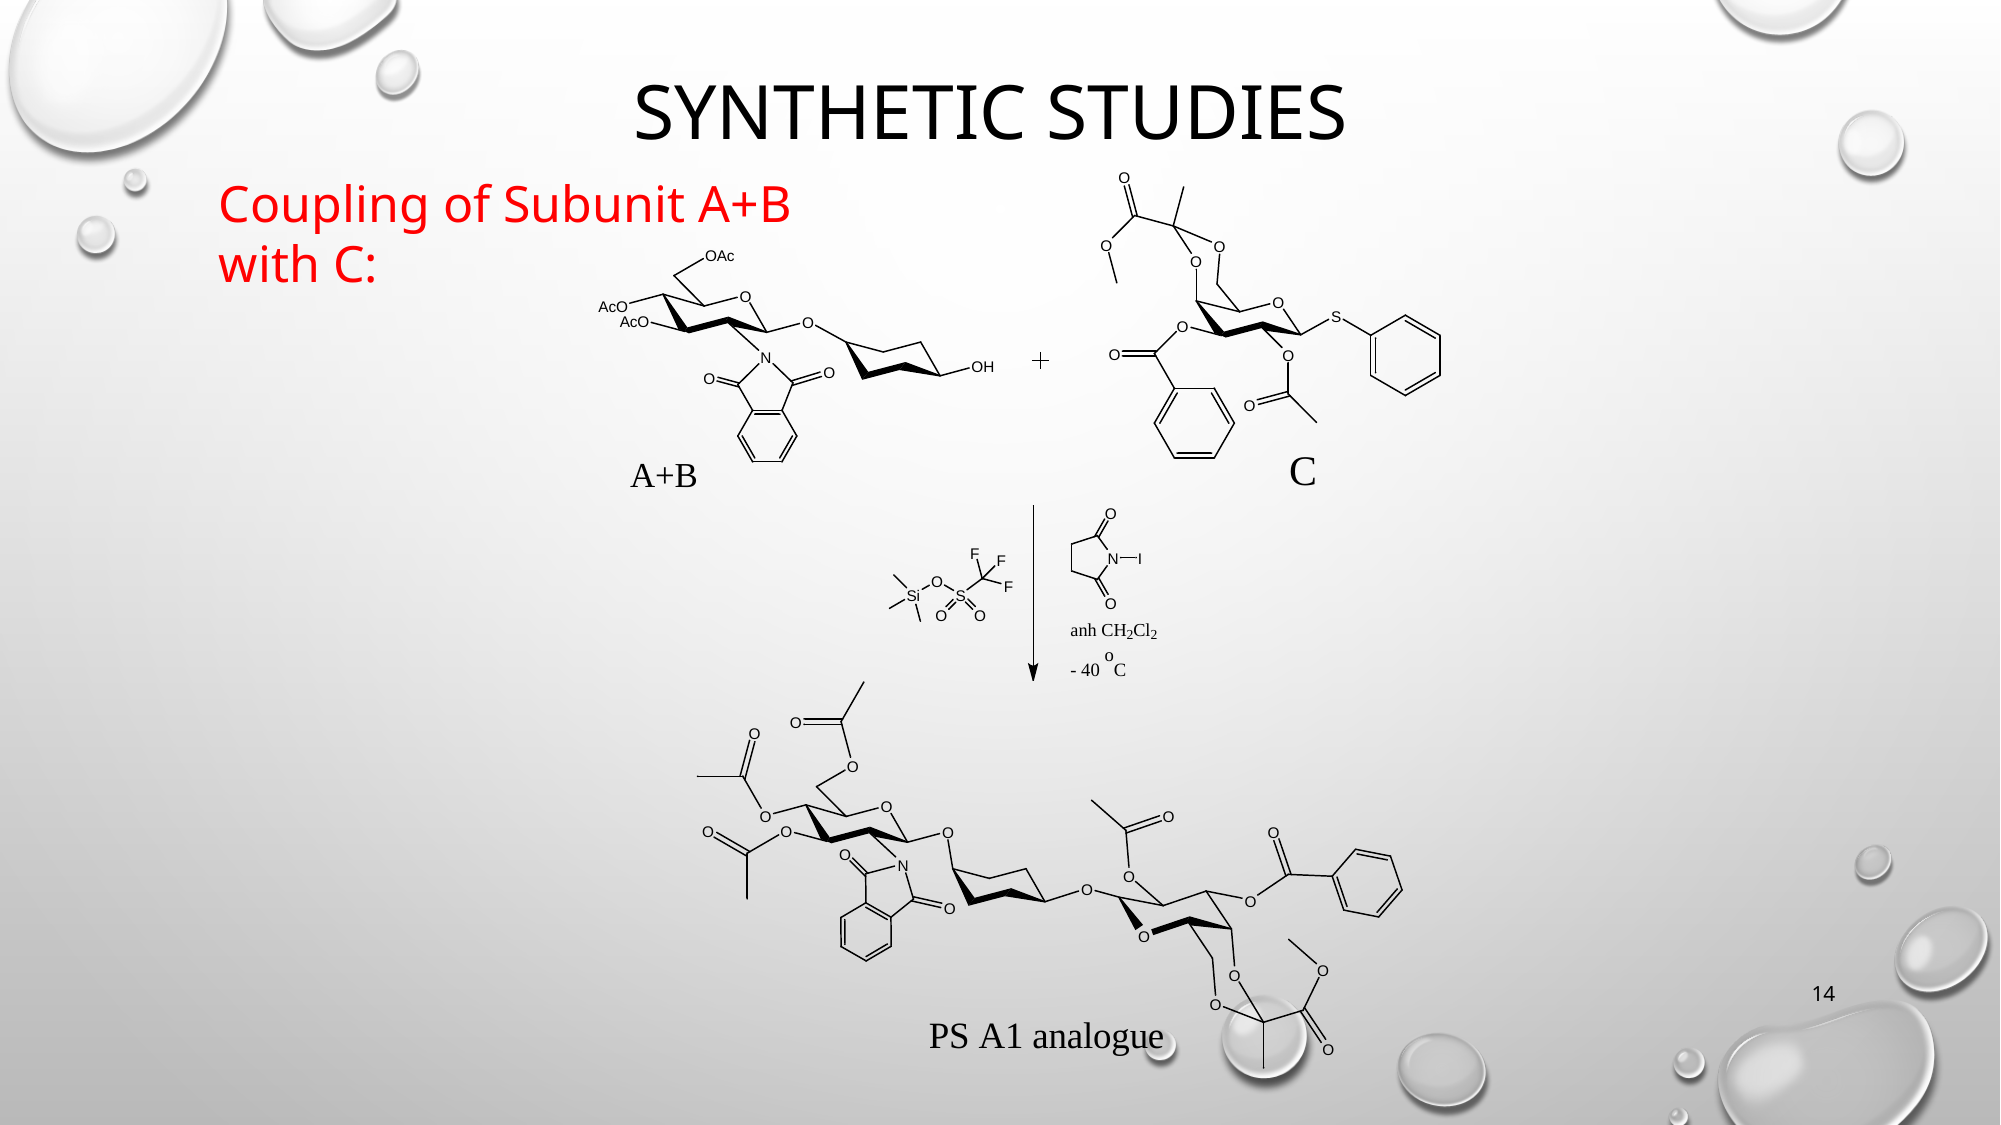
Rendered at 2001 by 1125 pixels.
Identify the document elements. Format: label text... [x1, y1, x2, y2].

title Synthetic studies [140, 0, 1841, 247]
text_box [595, 164, 1450, 1072]
picture [0, 0, 2000, 1125]
slide_number 14 [1724, 965, 1851, 1025]
text_box Coupling of Subunit A+B with C: [204, 165, 594, 300]
